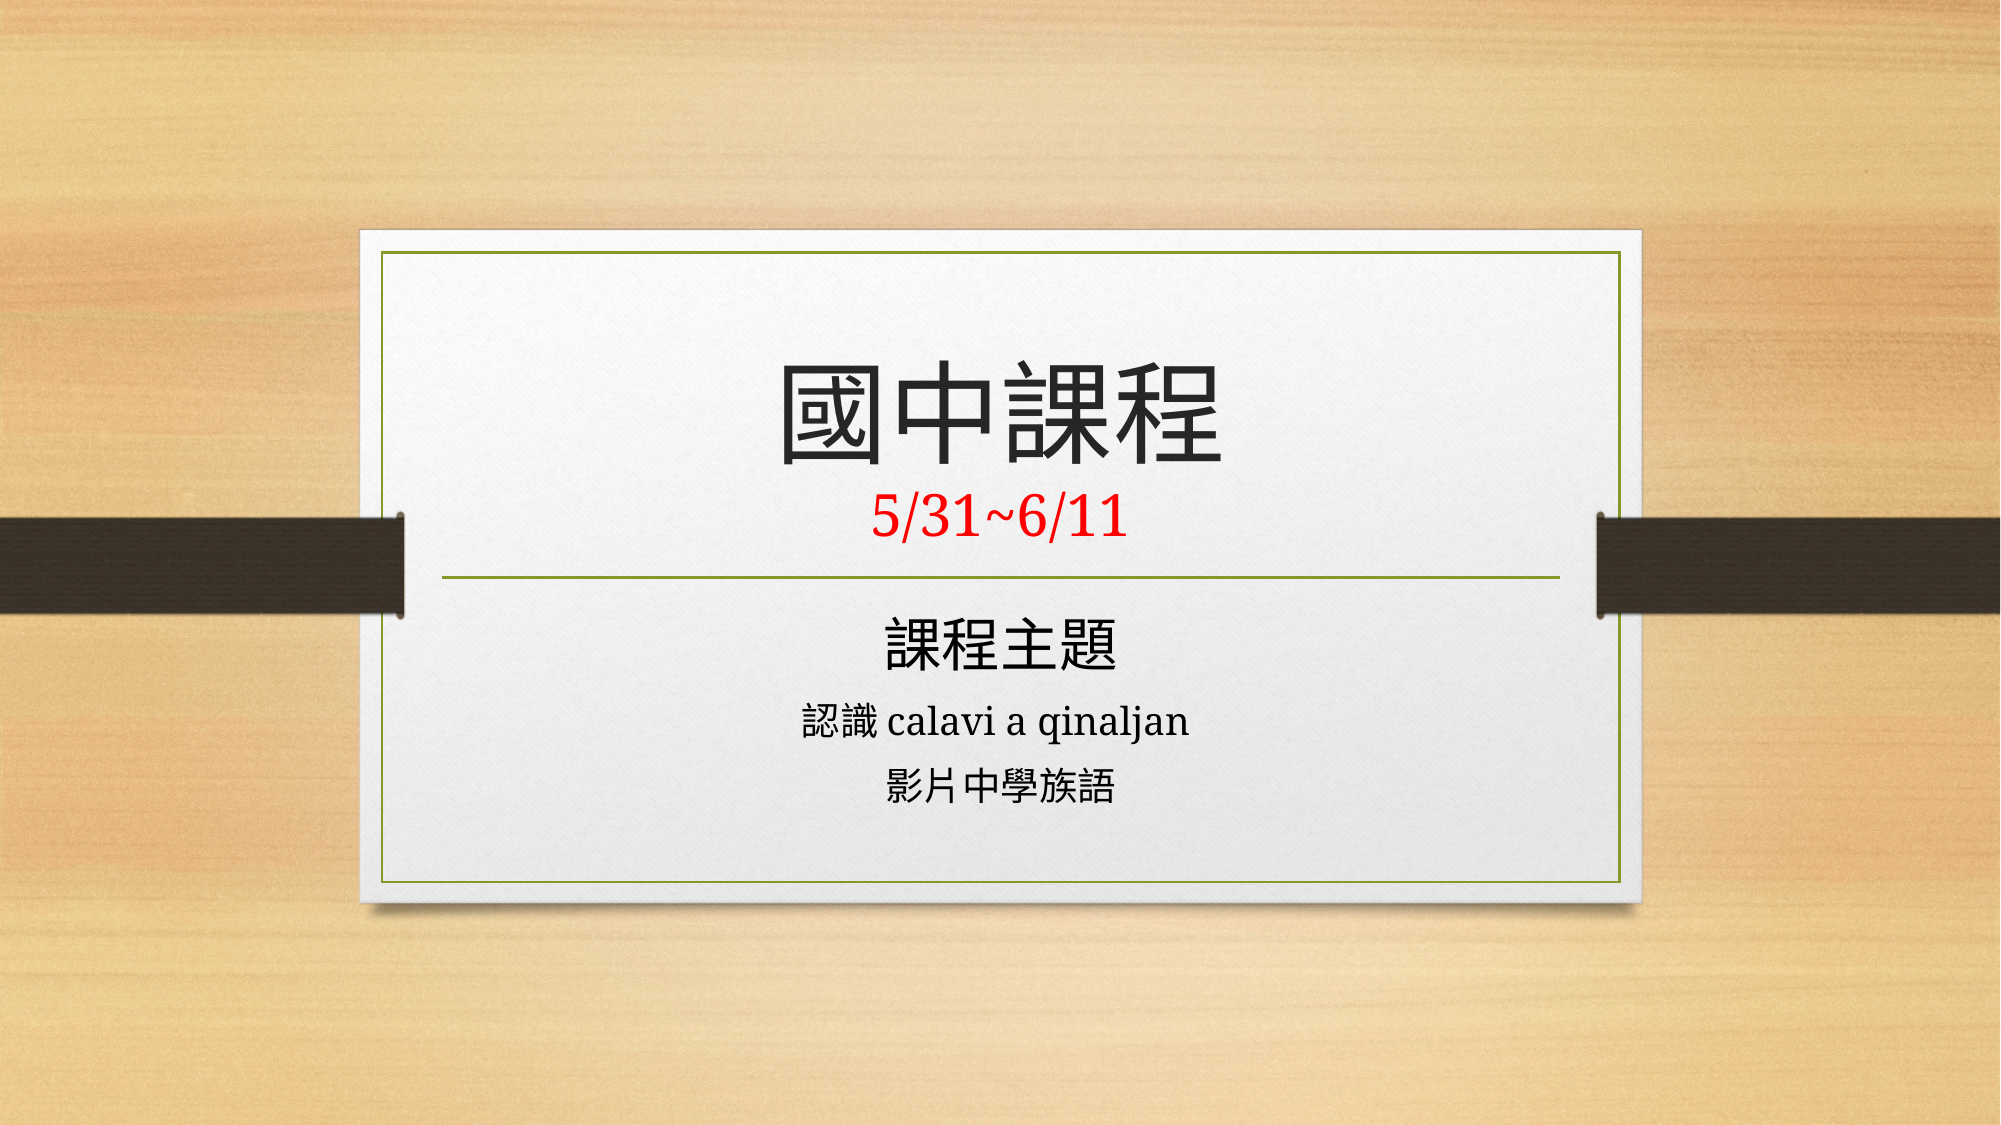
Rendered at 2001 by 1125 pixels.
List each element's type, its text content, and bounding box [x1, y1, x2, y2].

picture [0, 0, 2001, 1125]
subtitle 課程主題 認識calavi a qinaljan 影片中學族語 [441, 600, 1560, 817]
title 國中課程 5/31~6/11 [441, 306, 1560, 556]
